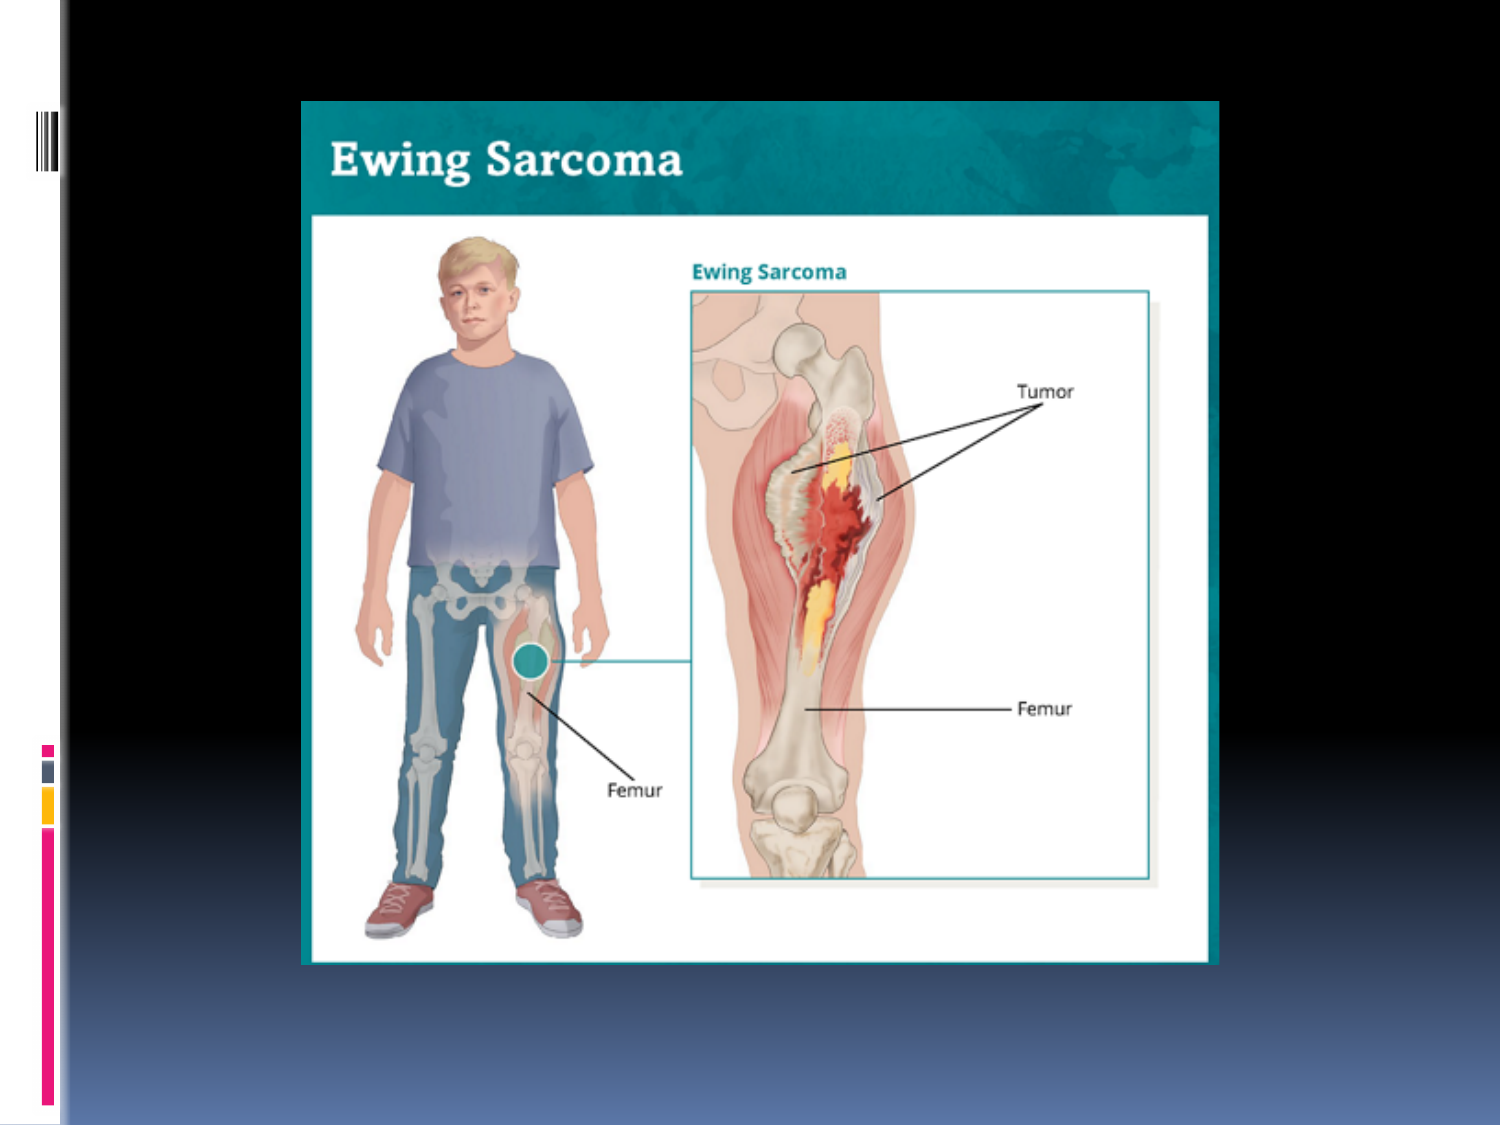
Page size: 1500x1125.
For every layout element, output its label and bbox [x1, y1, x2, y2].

list [300, 101, 1220, 965]
